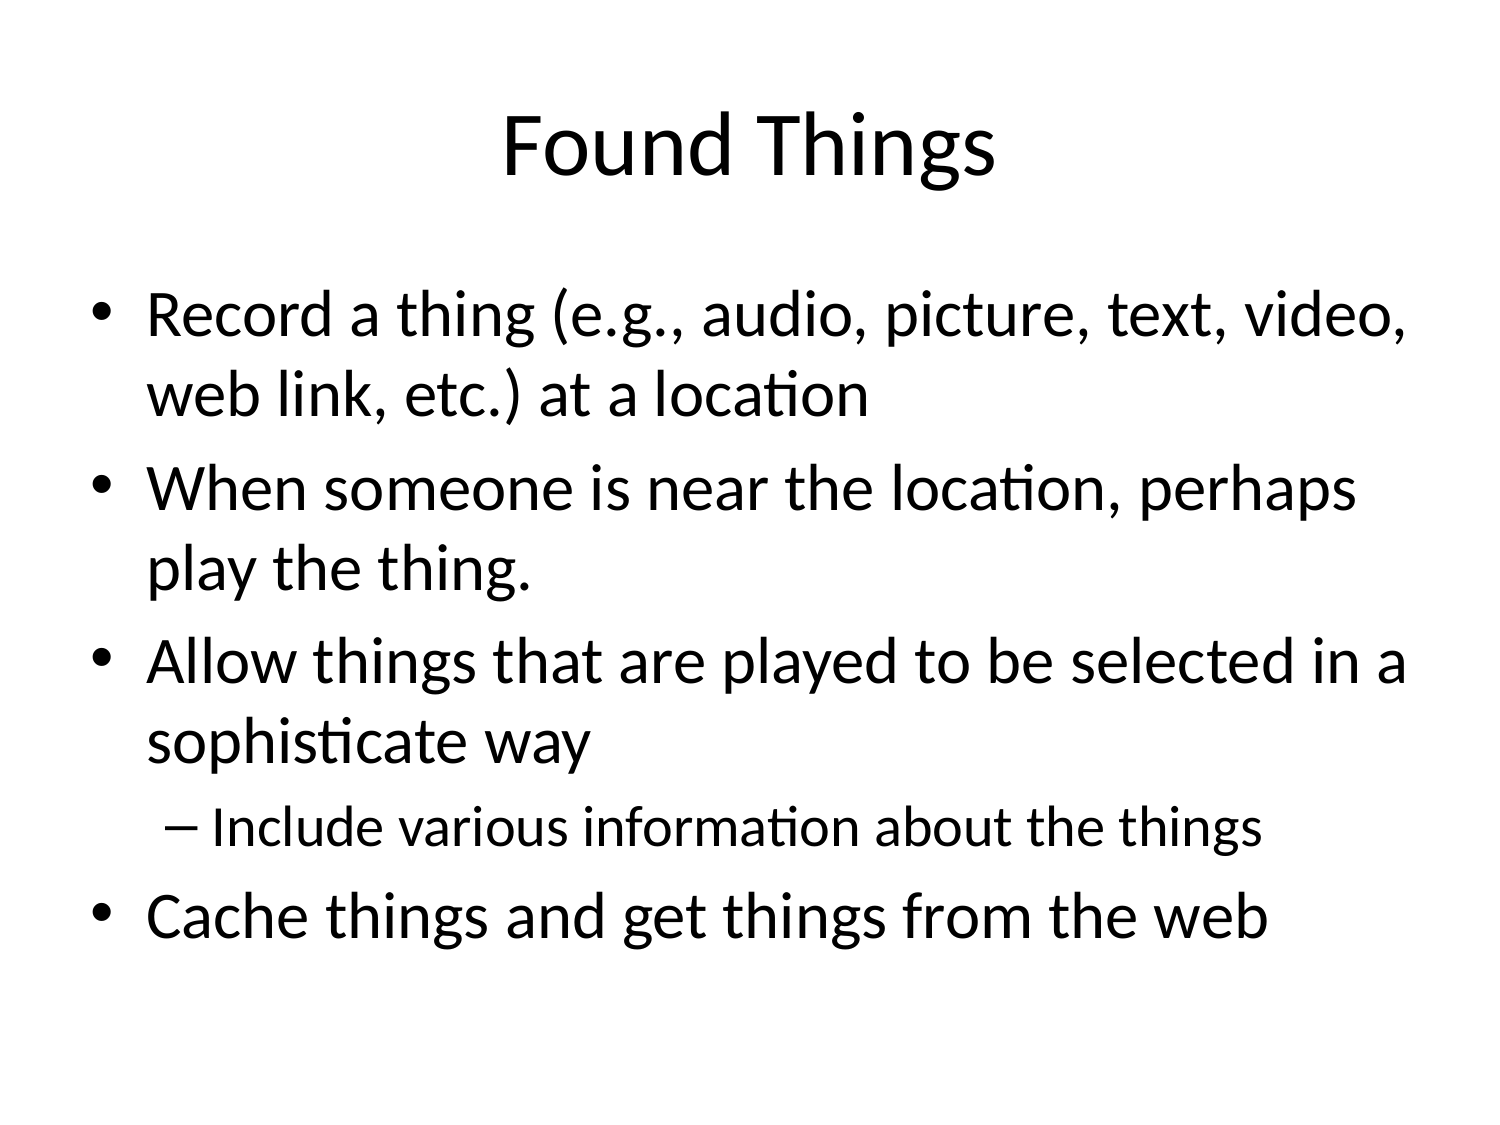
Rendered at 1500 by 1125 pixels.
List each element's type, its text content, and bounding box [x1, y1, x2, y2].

list Record a thing (e.g., audio, picture, text, video, web link, etc.) at a location When someone is near the location, perhaps play the thing. Allow things that are played to be selected in a sophisticate way Include various information about the things Cache things and get things from the web [75, 262, 1425, 1005]
title Found Things [75, 45, 1425, 233]
